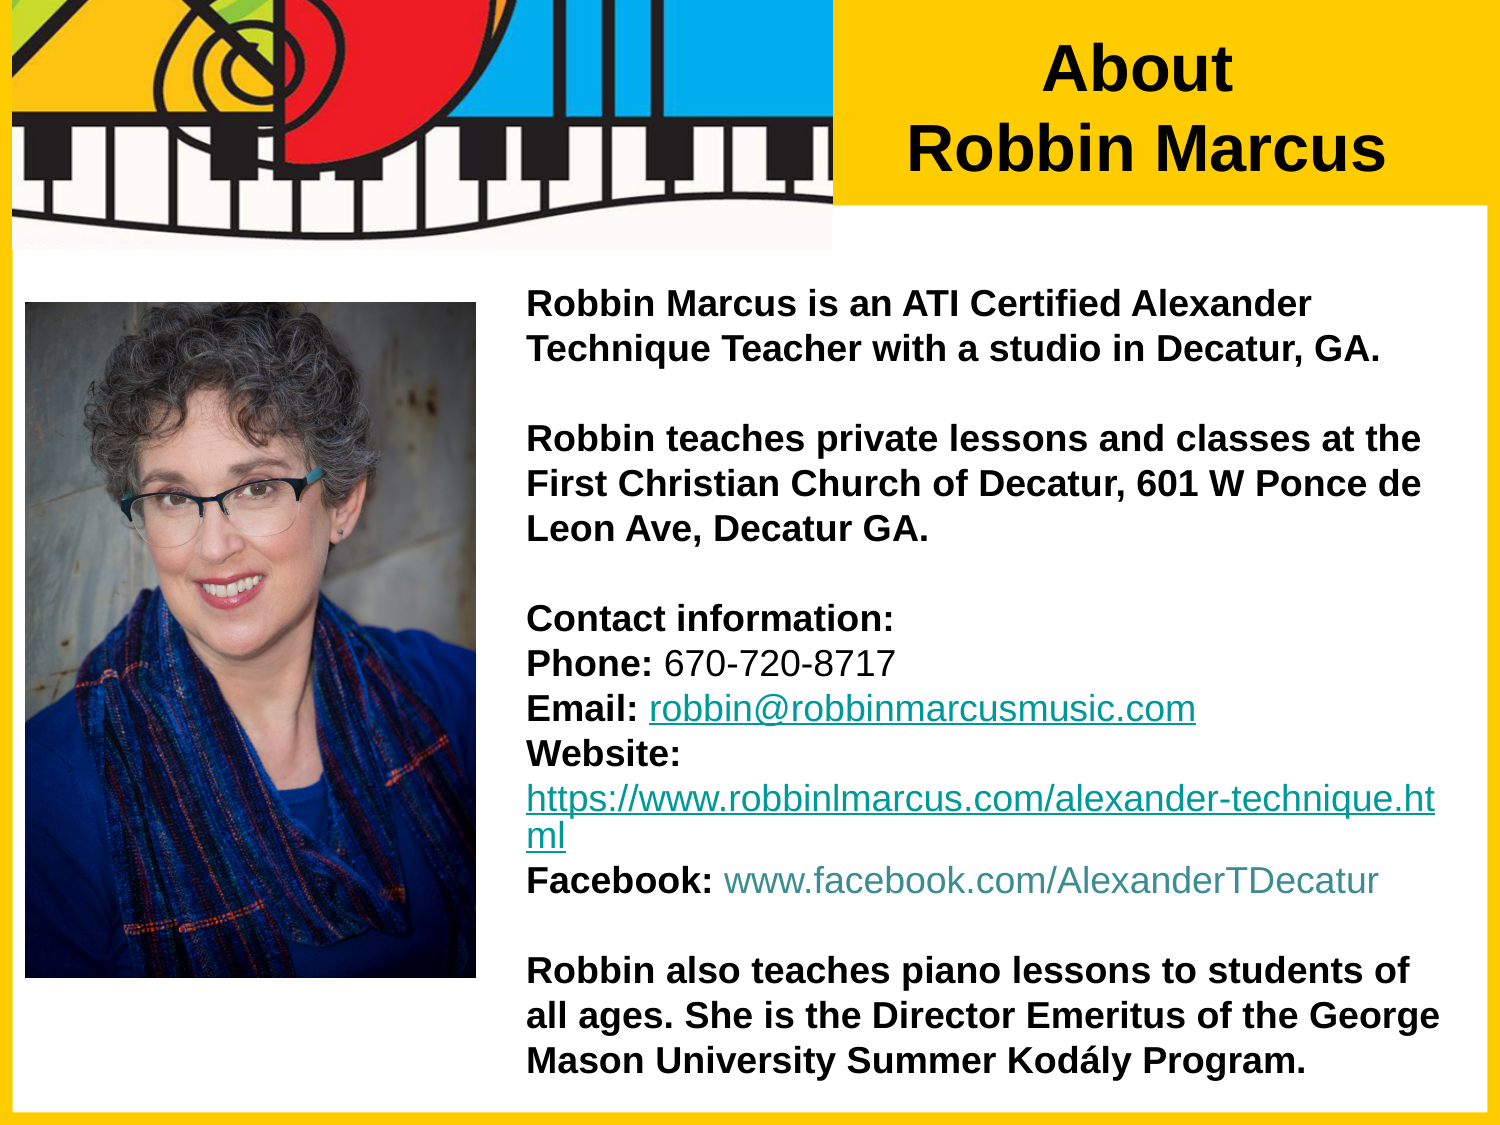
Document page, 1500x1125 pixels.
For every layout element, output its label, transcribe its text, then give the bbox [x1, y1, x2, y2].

picture [12, 0, 833, 250]
title About Robbin Marcus [869, 17, 1425, 233]
picture [25, 301, 477, 978]
text_box Robbin Marcus is an ATI Certified Alexander Technique Teacher with a studio in Decatur, GA. Robbin teaches private lessons and classes at the First Christian Church of Decatur, 601 W Ponce de Leon Ave, Decatur GA. Contact information: Phone: 670-720-8717 Email: robbin@robbinmarcusmusic.com Website: https://www.robbinlmarcus.com/alexander-technique.html Facebook: www.facebook.com/AlexanderTDecatur Robbin also teaches piano lessons to students of all ages. She is the Director Emeritus of the George Mason University Summer Kodály Program. [511, 271, 1466, 1052]
